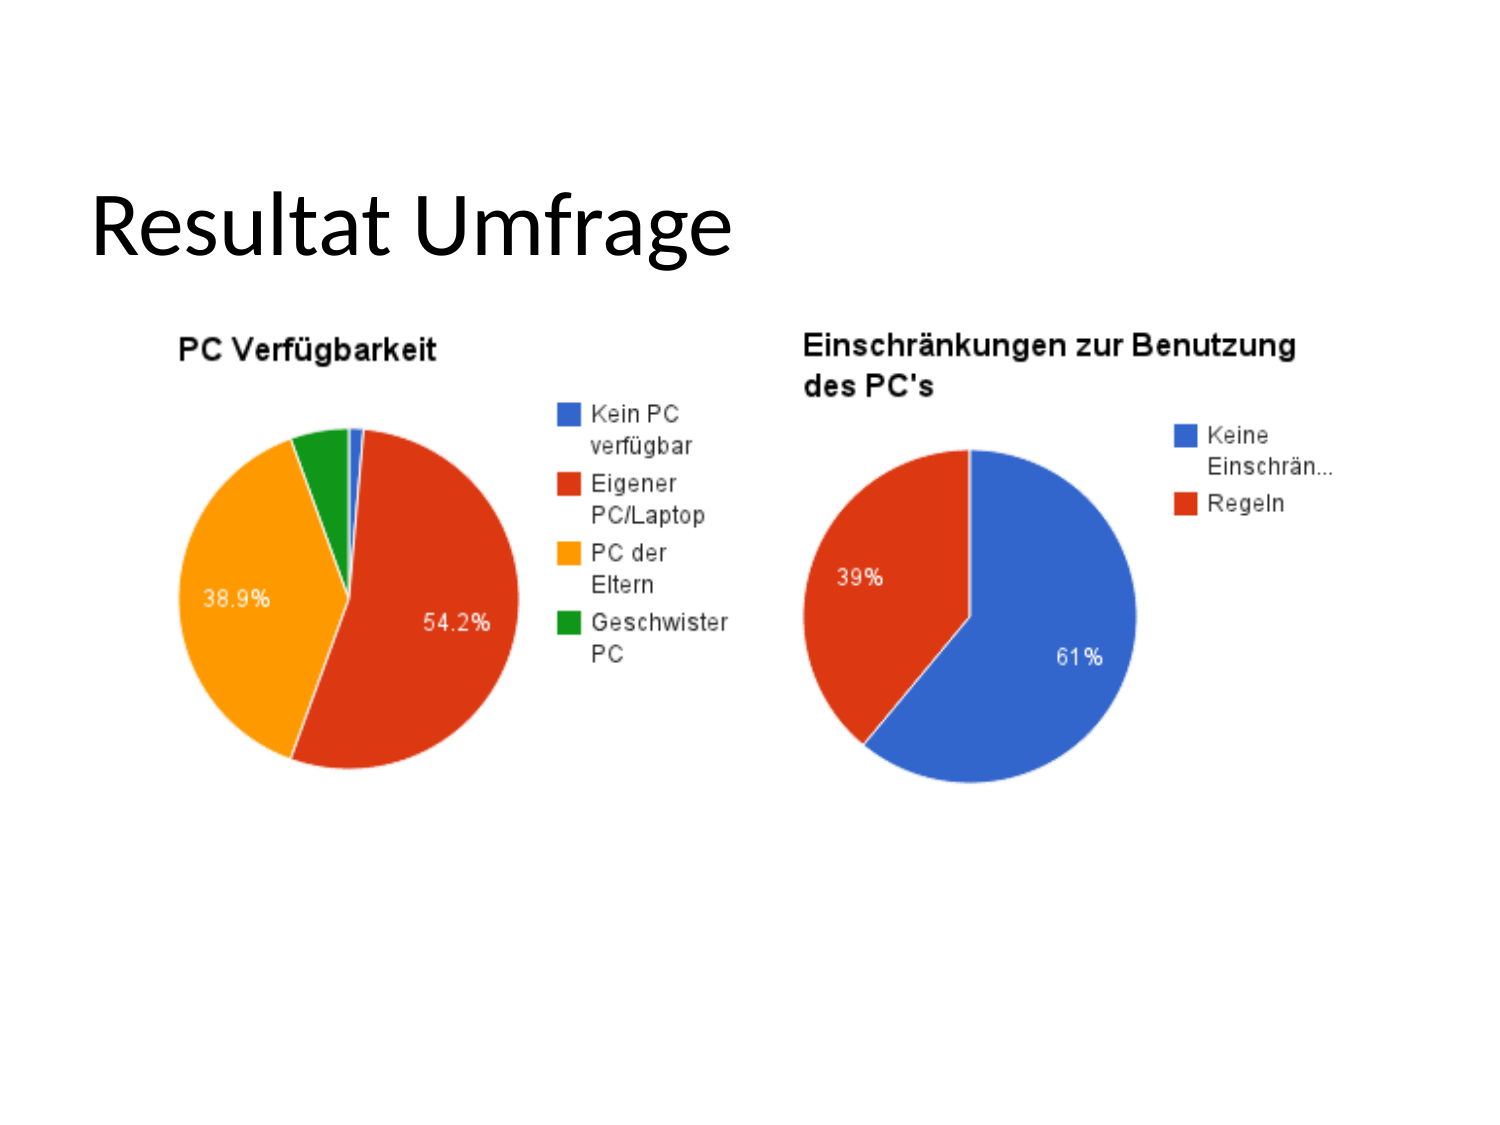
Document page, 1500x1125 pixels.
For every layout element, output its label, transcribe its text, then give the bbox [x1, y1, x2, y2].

title Resultat Umfrage [75, 125, 1425, 313]
picture [773, 305, 1405, 847]
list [147, 313, 756, 811]
